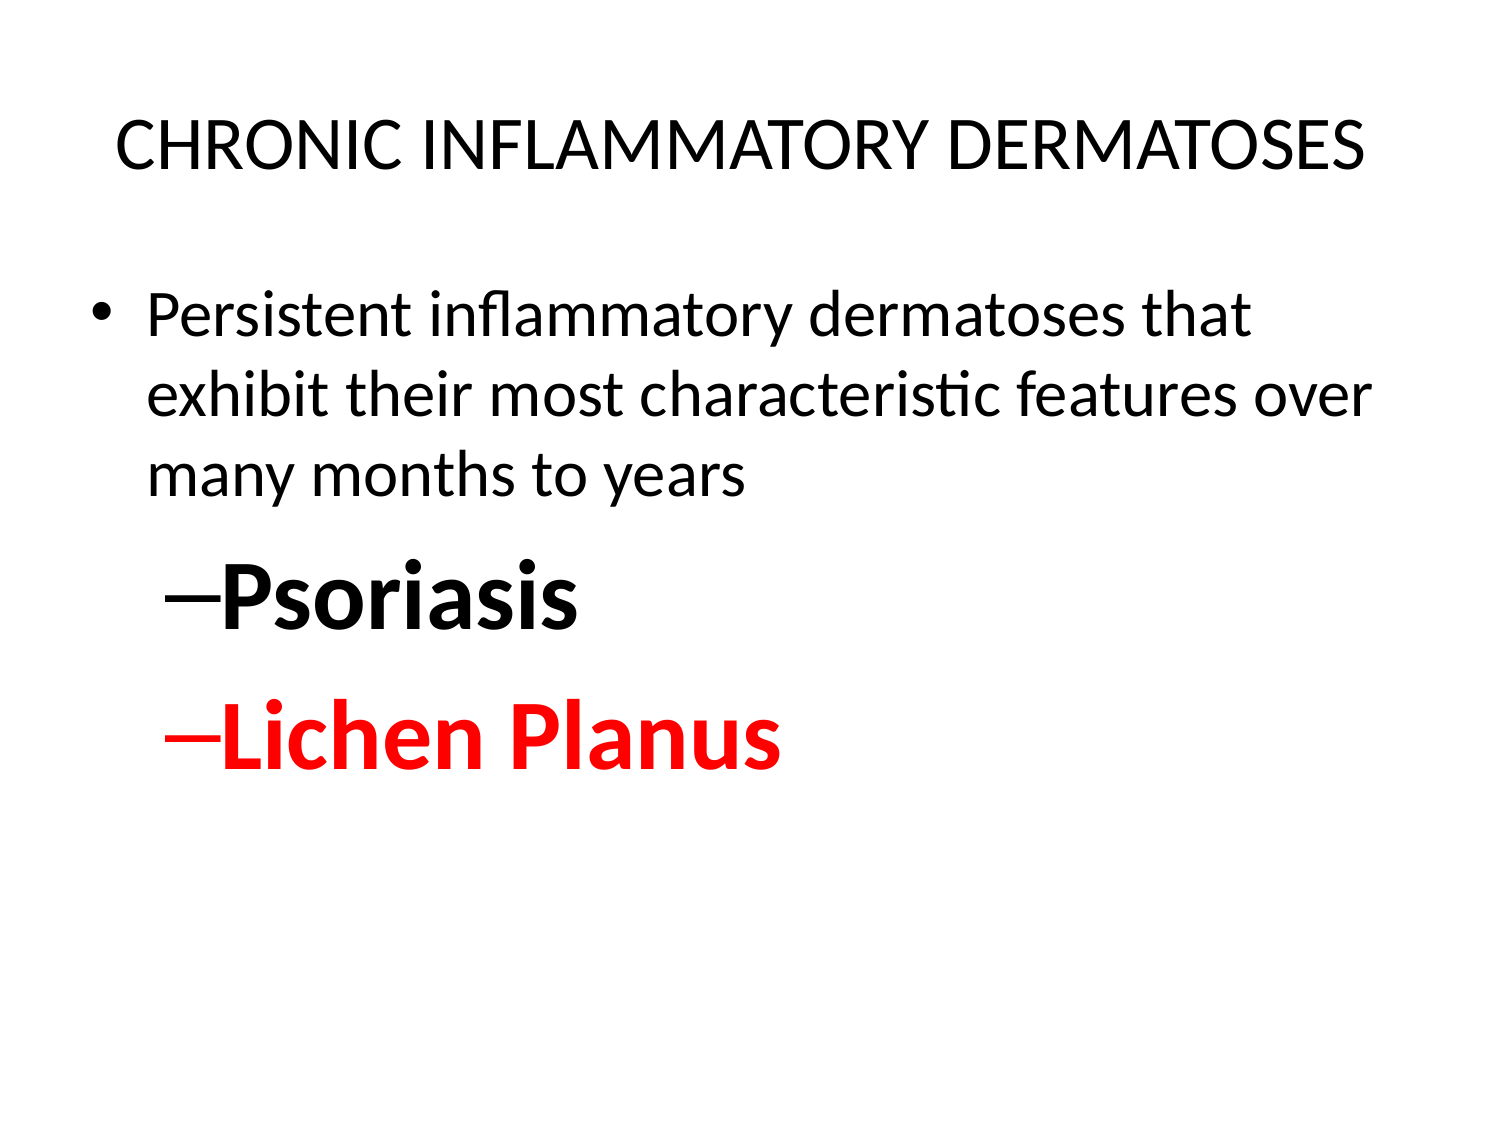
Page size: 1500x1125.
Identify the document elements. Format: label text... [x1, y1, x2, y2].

title CHRONIC INFLAMMATORY DERMATOSES [75, 45, 1425, 233]
list Persistent inflammatory dermatoses that exhibit their most characteristic features over many months to years Psoriasis Lichen Planus [75, 262, 1425, 1035]
